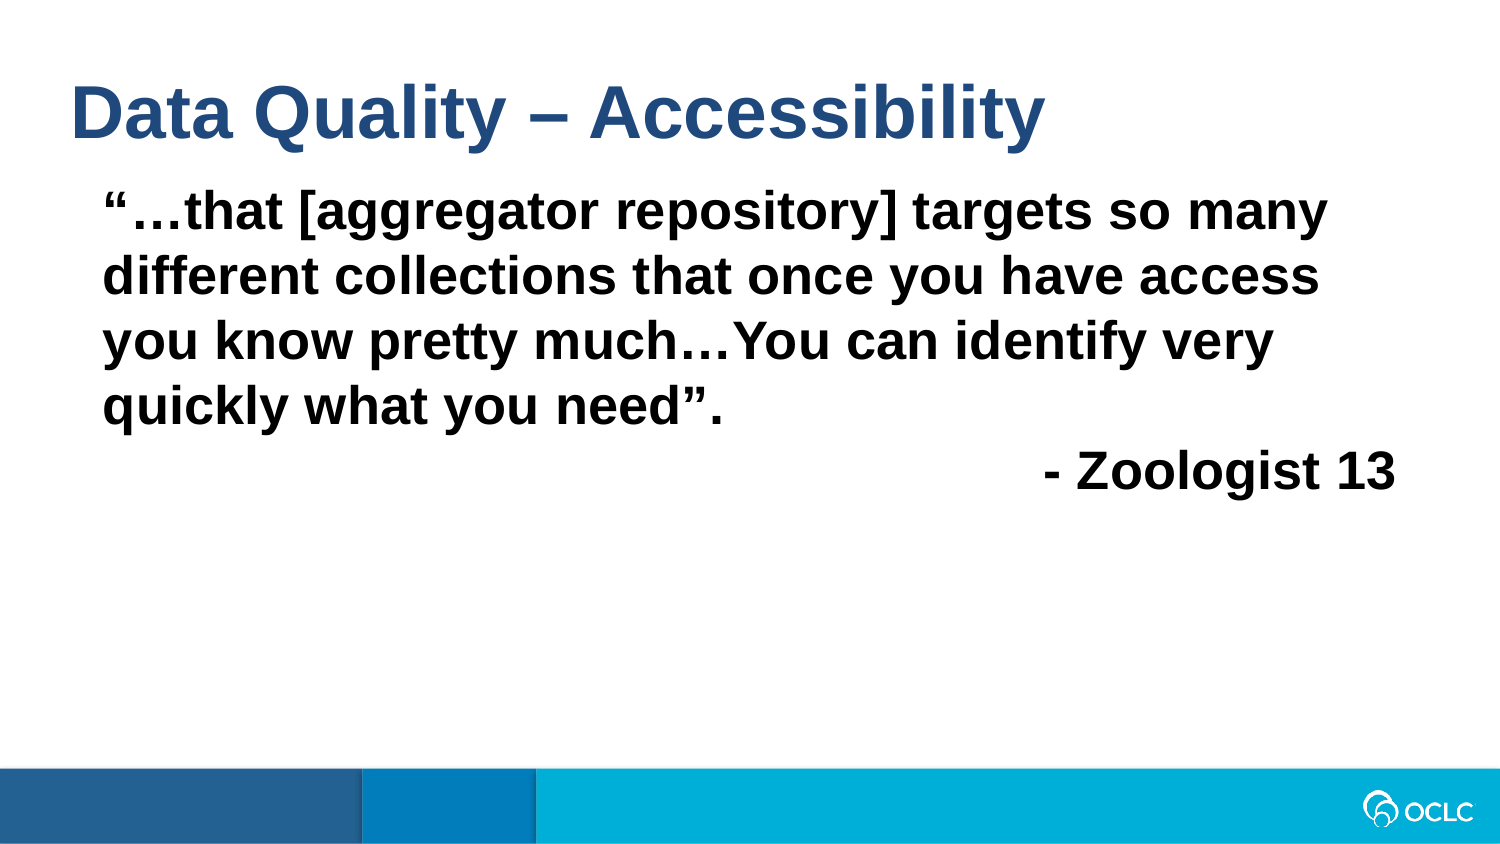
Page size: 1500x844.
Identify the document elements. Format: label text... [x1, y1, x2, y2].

list Data Quality – Accessibility [55, 56, 1441, 169]
text_box “…that [aggregator repository] targets so many different collections that once you have access you know pretty much…You can identify very quickly what you need”. - Zoologist 13 [88, 169, 1412, 508]
